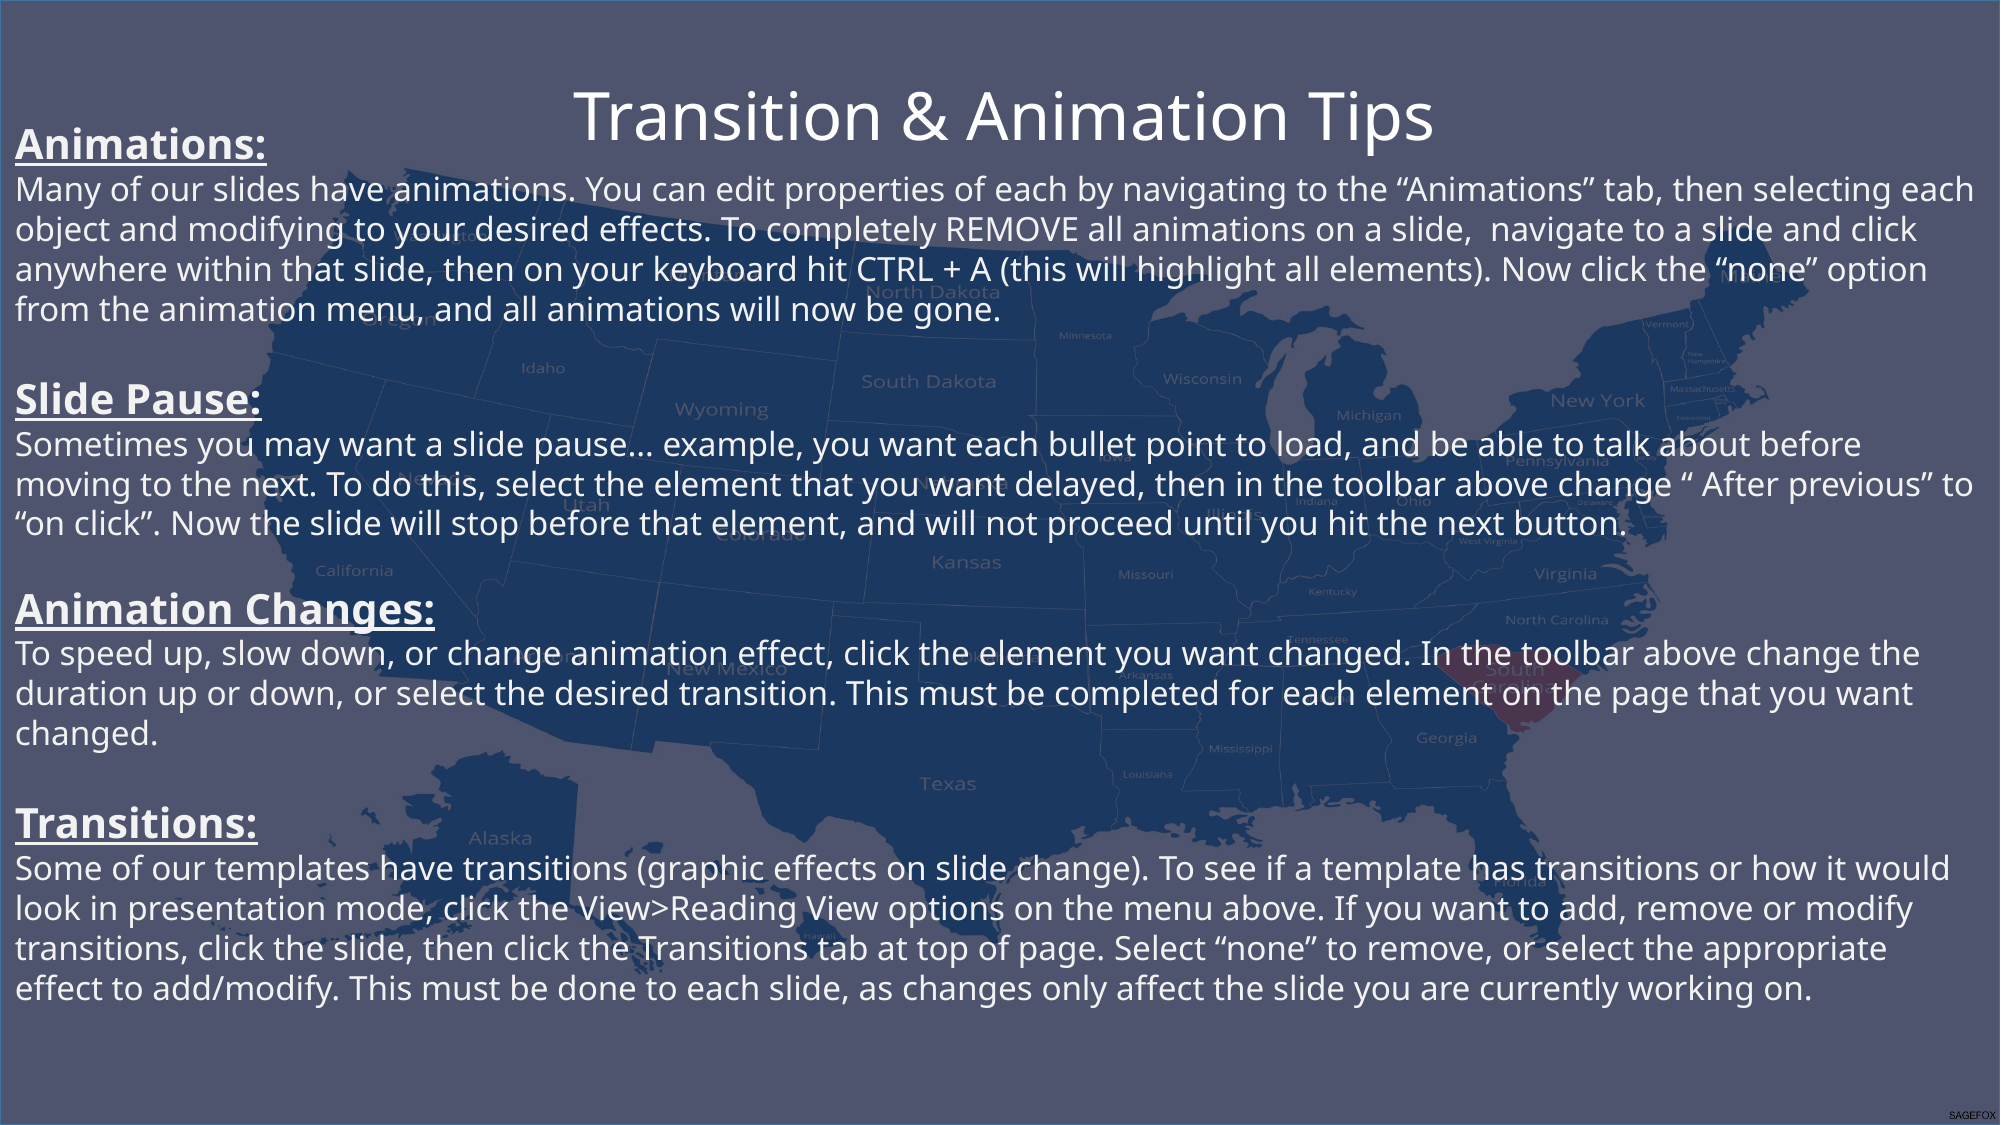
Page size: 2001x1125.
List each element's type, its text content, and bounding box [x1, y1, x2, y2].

title Transition & Animation Tips [477, 59, 1532, 177]
text_box Animations: Many of our slides have animations. You can edit properties of each by navigating to the “Animations” tab, then selecting each object and modifying to your desired effects. To completely REMOVE all animations on a slide, navigate to a slide and click anywhere within that slide, then on your keyboard hit CTRL + A (this will highlight all elements). Now click the “none” option from the animation menu, and all animations will now be gone. Slide Pause: Sometimes you may want a slide pause… example, you want each bullet point to load, and be able to talk about before moving to the next. To do this, select the element that you want delayed, then in the toolbar above change “ After previous” to “on click”. Now the slide will stop before that element, and will not proceed until you hit the next button. Animation Changes: To speed up, slow down, or change animation effect, click the element you want changed. In the toolbar above change the duration up or down, or select the desired transition. This must be completed for each element on the page that you want changed. Transitions: Some of our templates have transitions (graphic effects on slide change). To see if a template has transitions or how it would look in presentation mode, click the View>Reading View options on the menu above. If you want to add, remove or modify transitions, click the slide, then click the Transitions tab at top of page. Select “none” to remove, or select the appropriate effect to add/modify. This must be done to each slide, as changes only affect the slide you are currently working on. [0, 0, 2000, 1125]
